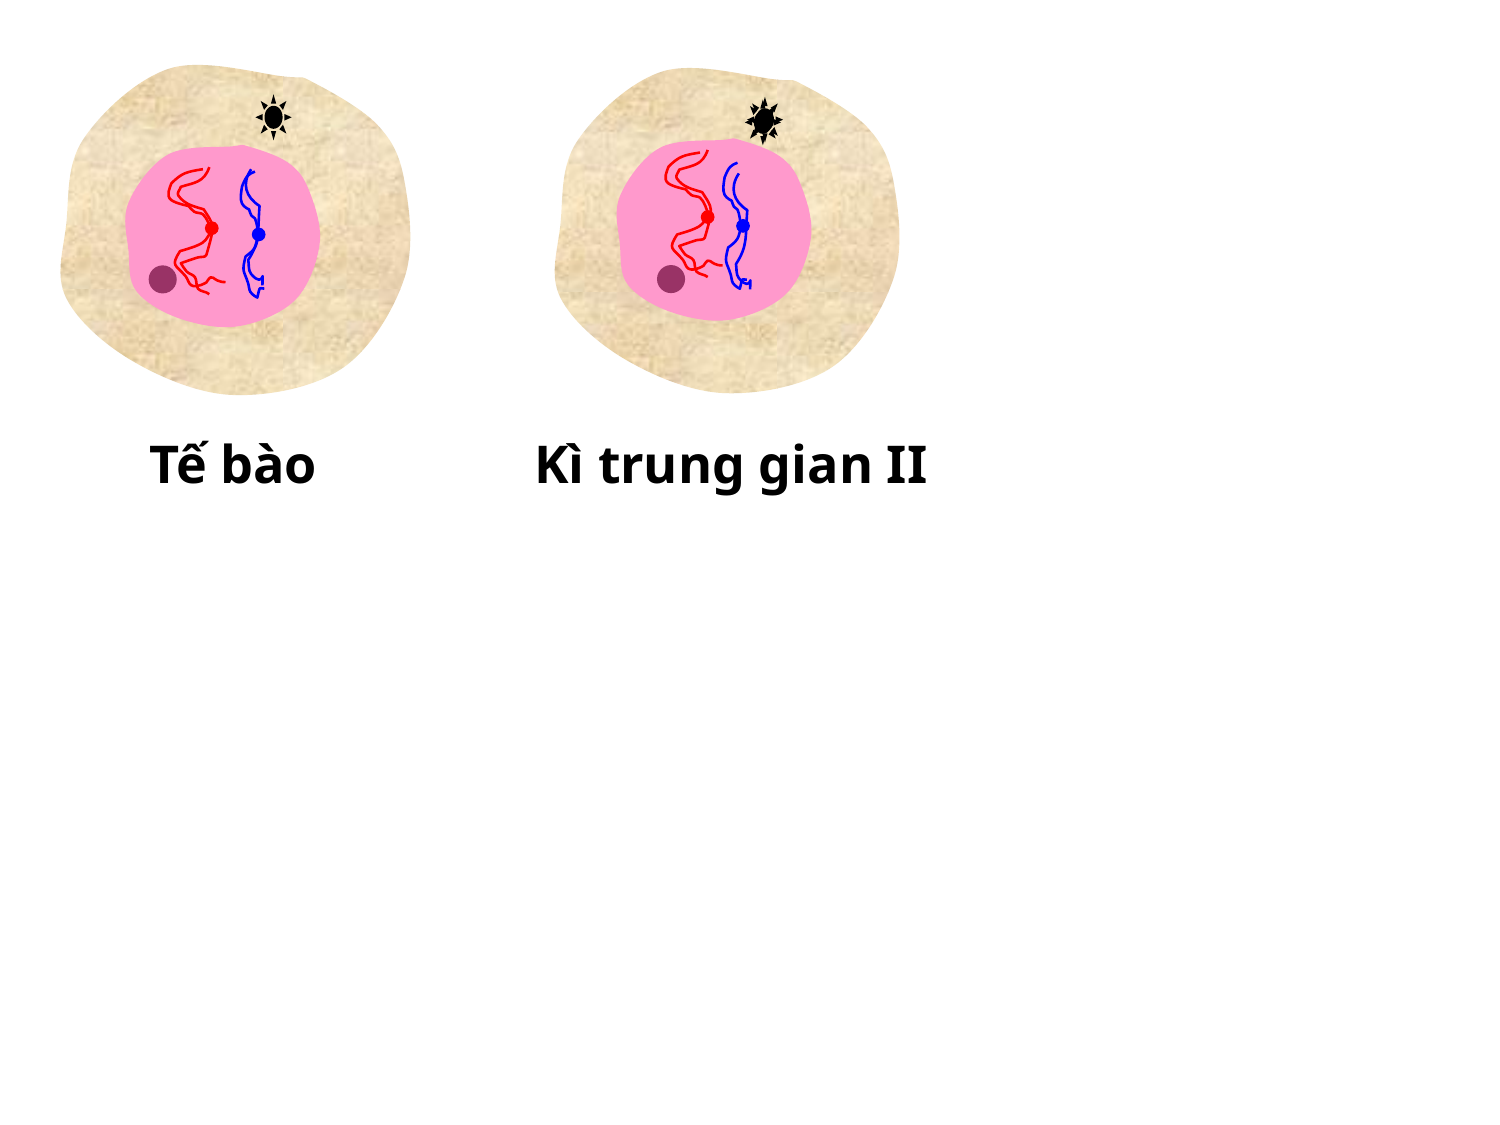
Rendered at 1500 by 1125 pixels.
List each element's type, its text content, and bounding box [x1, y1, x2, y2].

text_box [760, 136, 766, 146]
text_box [760, 99, 766, 109]
text_box [60, 64, 411, 396]
text_box [773, 119, 782, 126]
text_box Kì trung gian II [516, 423, 946, 502]
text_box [121, 143, 323, 330]
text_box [662, 149, 754, 296]
text_box [744, 106, 776, 139]
text_box [260, 100, 287, 134]
text_box [255, 113, 263, 121]
text_box Tế bào [19, 423, 448, 502]
text_box [770, 114, 778, 136]
text_box [775, 116, 784, 121]
text_box [764, 96, 768, 107]
text_box [752, 103, 769, 113]
text_box [270, 94, 277, 104]
text_box [616, 138, 812, 321]
text_box [554, 67, 900, 394]
text_box [270, 131, 277, 141]
text_box [284, 113, 292, 121]
